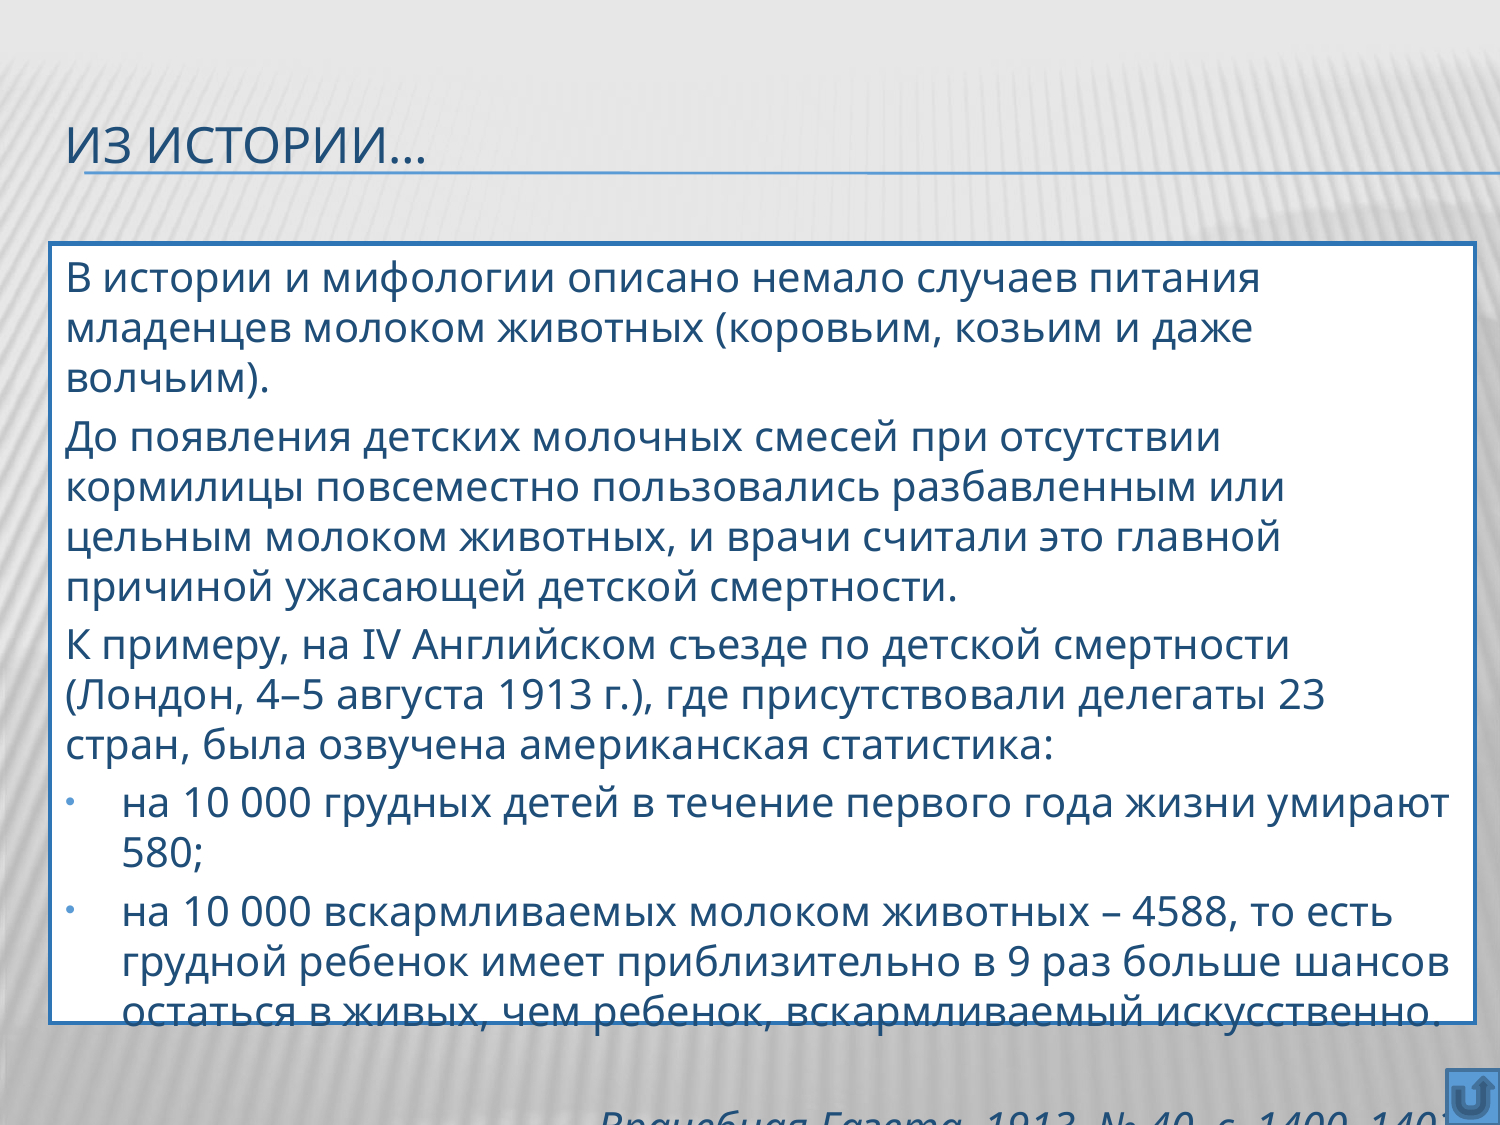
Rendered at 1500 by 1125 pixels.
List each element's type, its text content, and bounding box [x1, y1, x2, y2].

list В истории и мифологии описано немало случаев питания младенцев молоком животных (коровьим, козьим и даже волчьим). До появления детских молочных смесей при отсутствии кормилицы повсеместно пользовались разбавленным или цельным молоком животных, и врачи считали это главной причиной ужасающей детской смертности. К примеру, на IV Английском съезде по детской смертности (Лондон, 4–5 августа 1913 г.), где присутствовали делегаты 23 стран, была озвучена американская статистика: на 10 000 грудных детей в течение первого года жизни умирают 580; на 10 000 вскармливаемых молоком животных – 4588, то есть грудной ребенок имеет приблизительно в 9 раз больше шансов остаться в живых, чем ребенок, вскармливаемый искусственно. Врачебная Газета, 1913, № 40, с. 1400–1402 [48, 241, 1477, 1025]
title Из истории… [50, 75, 1475, 213]
text_box [1445, 1068, 1500, 1125]
